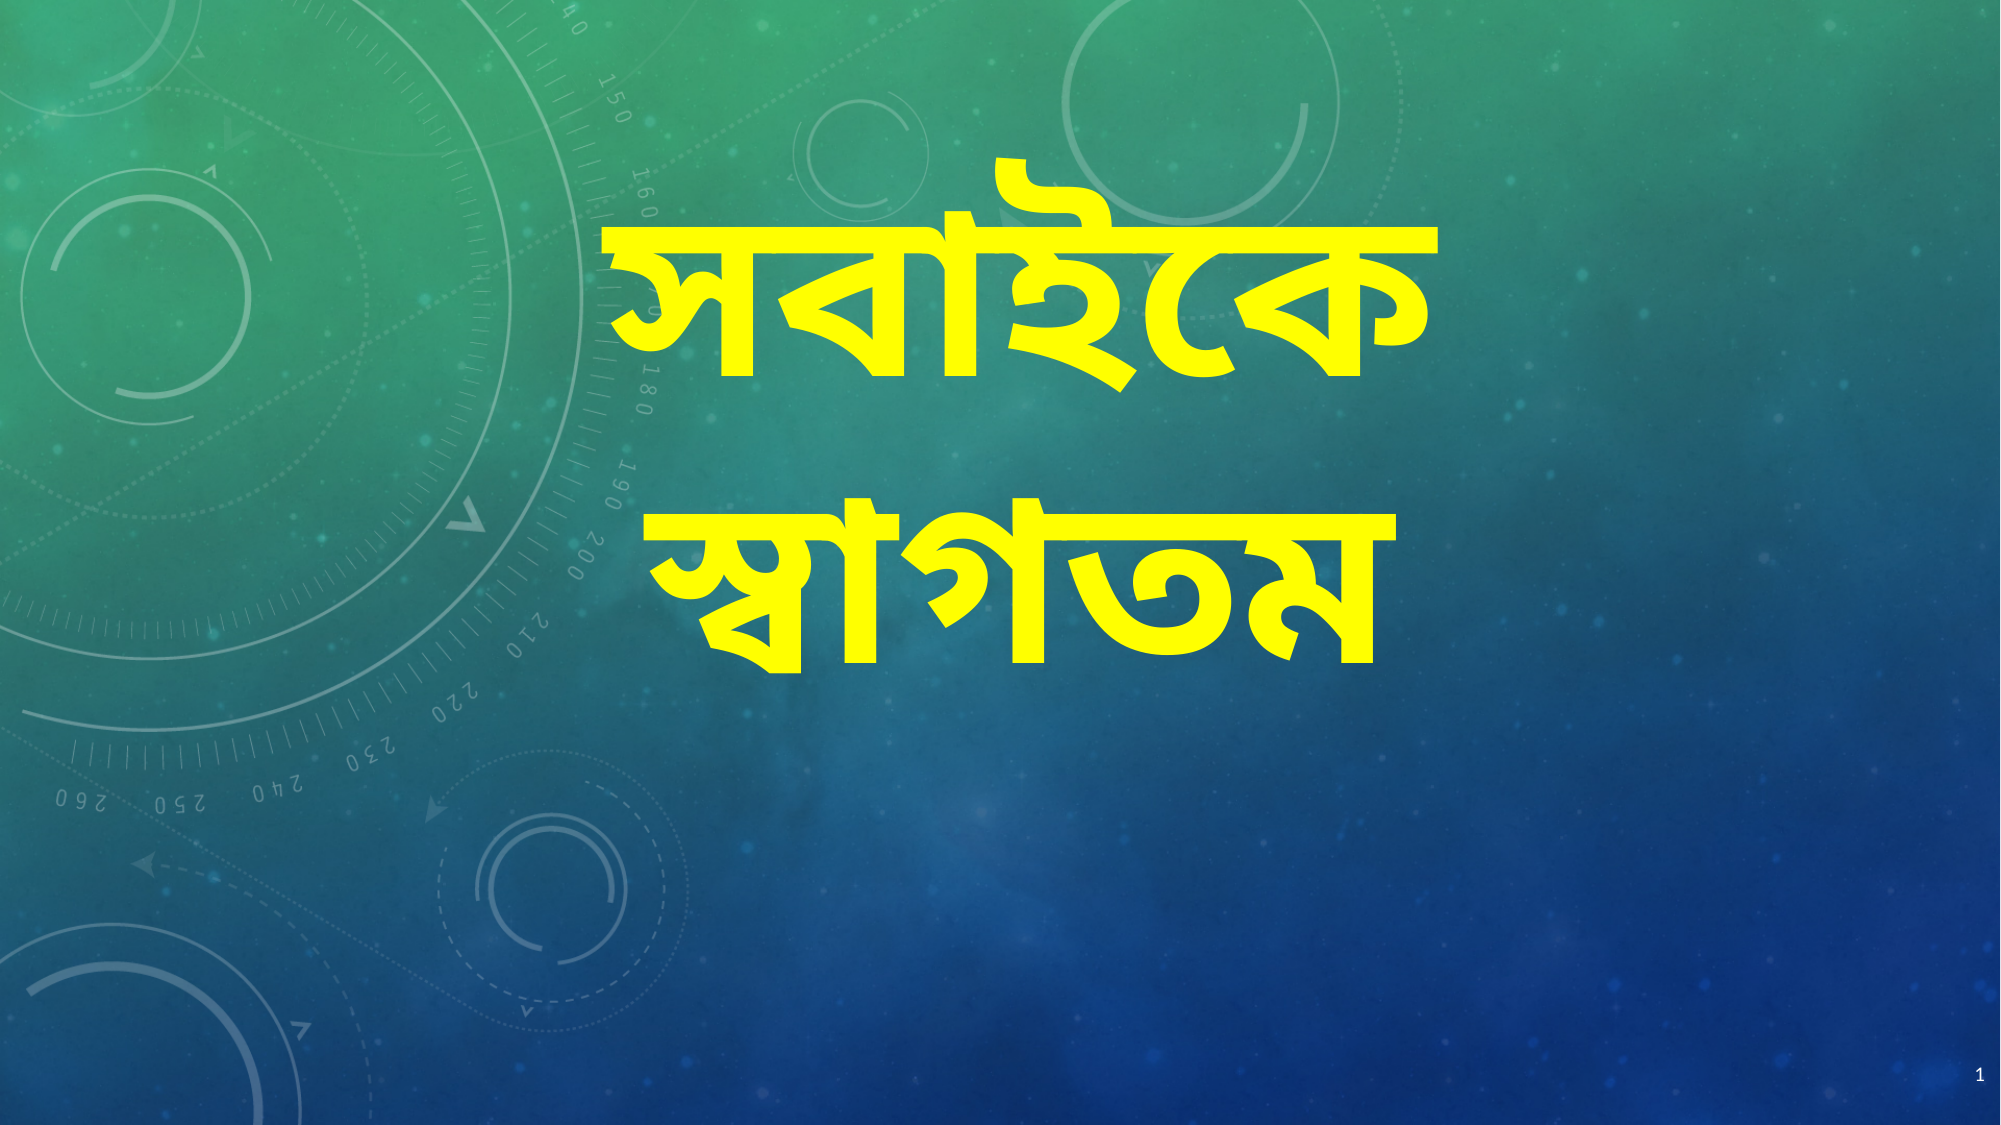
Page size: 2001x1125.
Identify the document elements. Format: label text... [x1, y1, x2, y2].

title সবাইকে স্বাগতম [210, 322, 1831, 720]
slide_number 1 [1533, 1042, 2000, 1103]
picture [0, 0, 2001, 1125]
